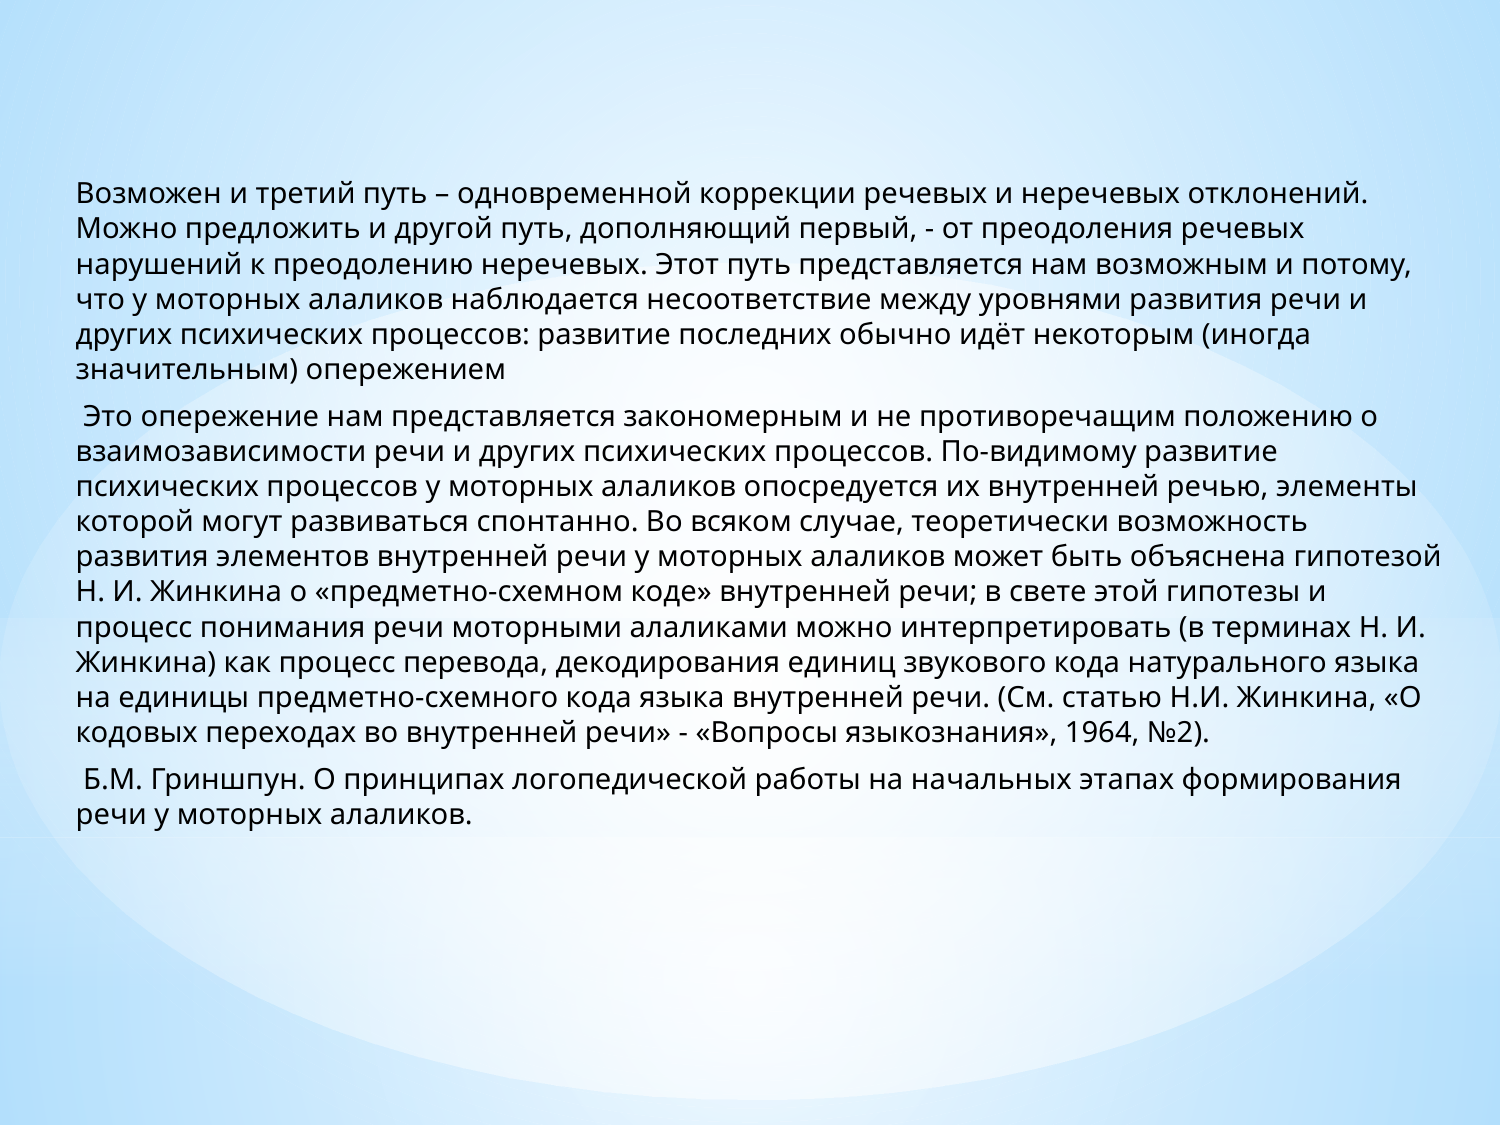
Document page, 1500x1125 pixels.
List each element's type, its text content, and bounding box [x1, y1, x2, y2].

list Возможен и третий путь – одновременной коррекции речевых и неречевых отклонений. Можно предложить и другой путь, дополняющий первый, - от преодоления речевых нарушений к преодолению неречевых. Этот путь представляется нам возможным и потому, что у моторных алаликов наблюдается несоответствие между уровнями развития речи и других психических процессов: развитие последних обычно идёт некоторым (иногда значительным) опережением Это опережение нам представляется закономерным и не противоречащим положению о взаимозависимости речи и других психических процессов. По-видимому развитие психических процессов у моторных алаликов опосредуется их внутренней речью, элементы которой могут развиваться спонтанно. Во всяком случае, теоретически возможность развития элементов внутренней речи у моторных алаликов может быть объяснена гипотезой Н. И. Жинкина о «предметно-схемном коде» внутренней речи; в свете этой гипотезы и процесс понимания речи моторными алаликами можно интерпретировать (в терминах Н. И. Жинкина) как процесс перевода, декодирования единиц звукового кода натурального языка на единицы предметно-схемного кода языка внутренней речи. (См. статью Н.И. Жинкина, «О кодовых переходах во внутренней речи» - «Вопросы языкознания», 1964, №2). Б.М. Гриншпун. О принципах логопедической работы на начальных этапах формирования речи у моторных алаликов. [53, 42, 1459, 1071]
